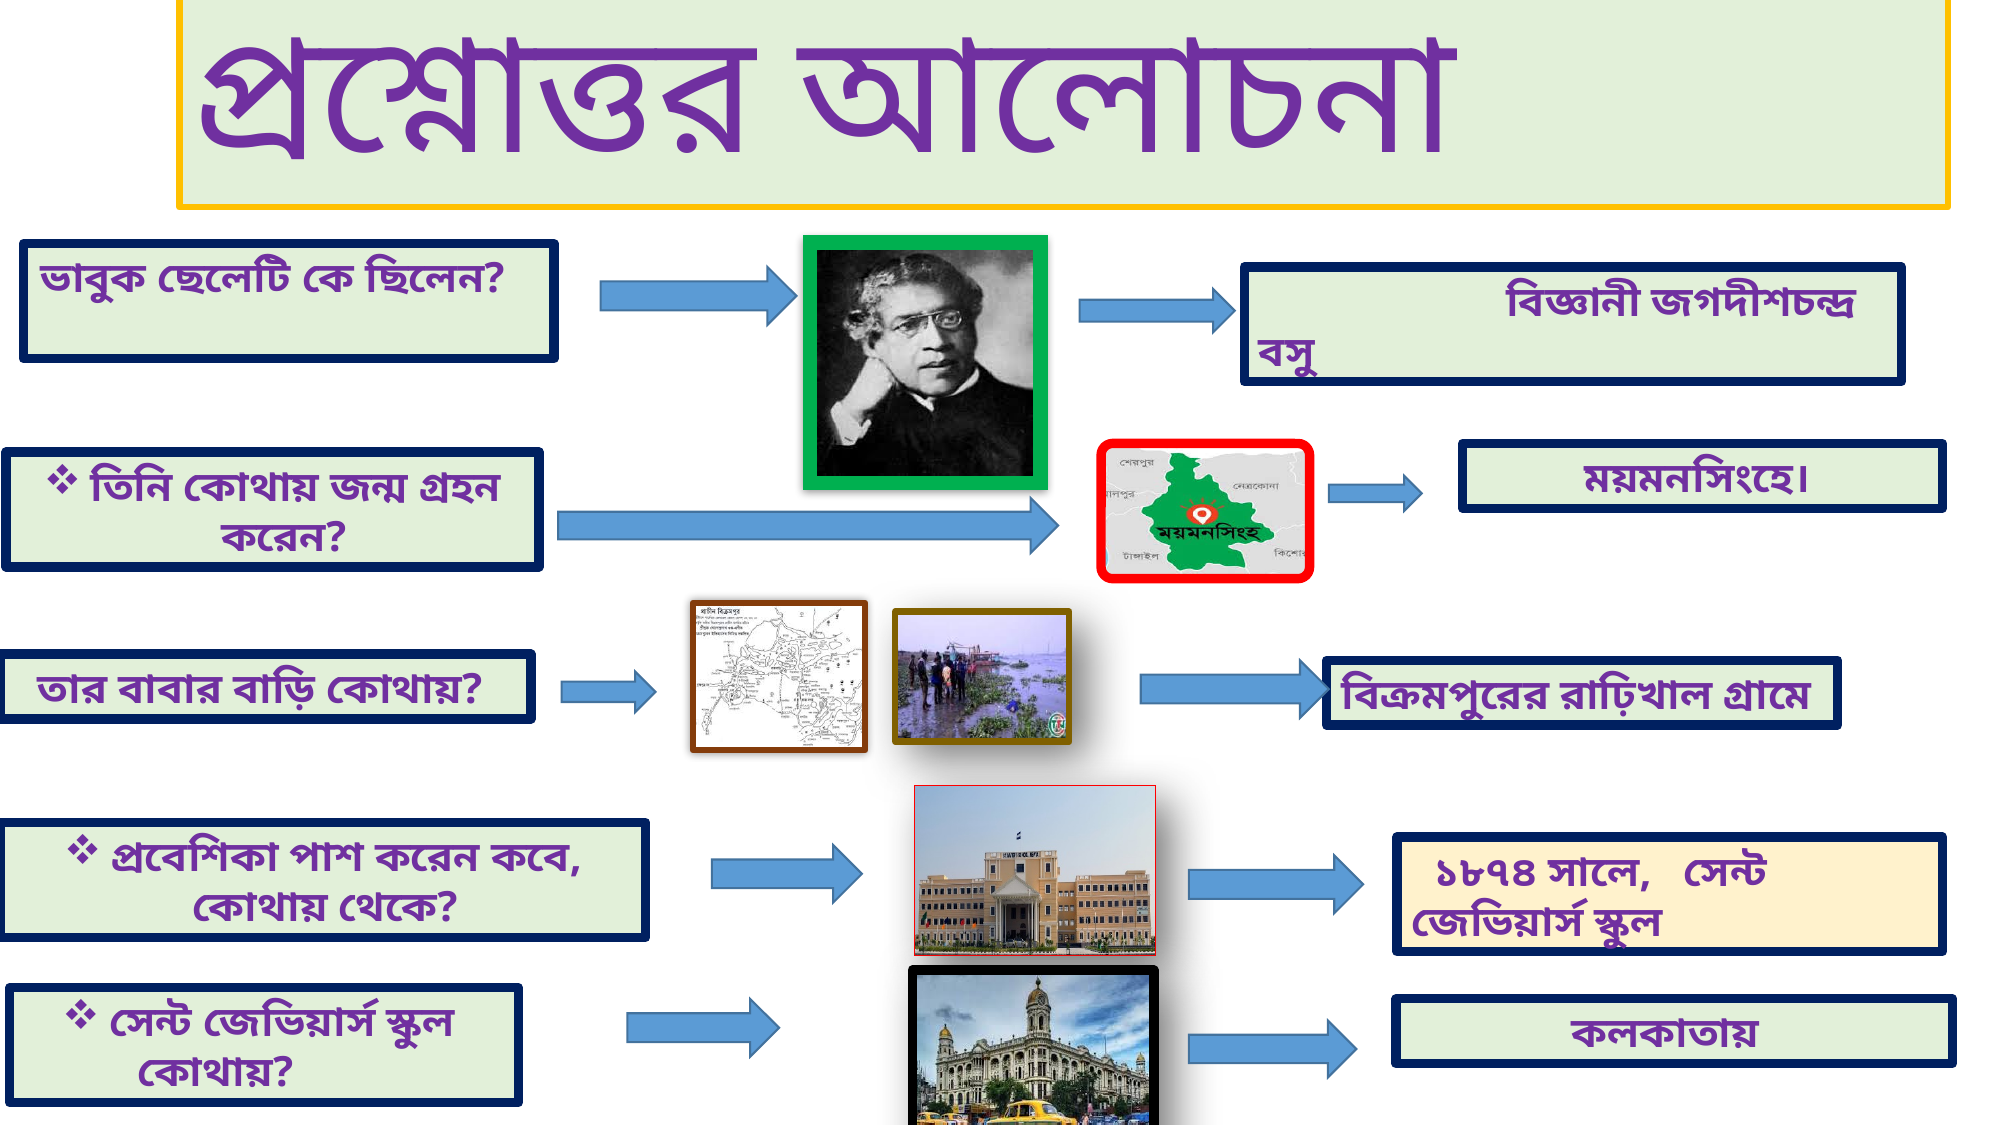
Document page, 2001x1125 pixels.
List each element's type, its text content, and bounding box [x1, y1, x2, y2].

text_box বিজ্ঞানী জগদীশচন্দ্র বসু [1244, 266, 1902, 382]
picture [898, 614, 1067, 739]
text_box [1187, 852, 1365, 916]
text_box [710, 842, 864, 906]
text_box [560, 669, 657, 715]
picture [914, 785, 1156, 956]
text_box ১৮৭৪ সালে, সেন্ট জেভিয়ার্স স্কুল [1397, 836, 1943, 952]
text_box কলকাতায় [1396, 998, 1953, 1064]
text_box [1327, 473, 1424, 514]
text_box [1139, 657, 1331, 721]
text_box তিনি কোথায় জন্ম গ্রহন করেন? [6, 452, 539, 567]
text_box [599, 264, 798, 328]
text_box [626, 996, 781, 1060]
picture [1101, 443, 1310, 579]
picture [817, 249, 1034, 476]
text_box তার বাবার বাড়ি কোথায়? [0, 654, 531, 719]
text_box [1078, 286, 1237, 335]
picture [696, 605, 862, 748]
text_box ময়মনসিংহে। [1462, 443, 1943, 509]
text_box [1187, 1018, 1358, 1080]
text_box ভাবুক ছেলেটি কে ছিলেন? [23, 243, 555, 359]
picture [916, 974, 1150, 1125]
text_box বিক্রমপুরের রাঢ়িখাল গ্রামে [1326, 660, 1838, 726]
text_box সেন্ট জেভিয়ার্স স্কুল কোথায়? [9, 987, 519, 1103]
text_box প্রবেশিকা পাশ করেন কবে, কোথায় থেকে? [0, 822, 646, 938]
text_box [557, 495, 1060, 556]
title প্রশ্নোত্তর আলোচনা [179, 0, 1948, 208]
